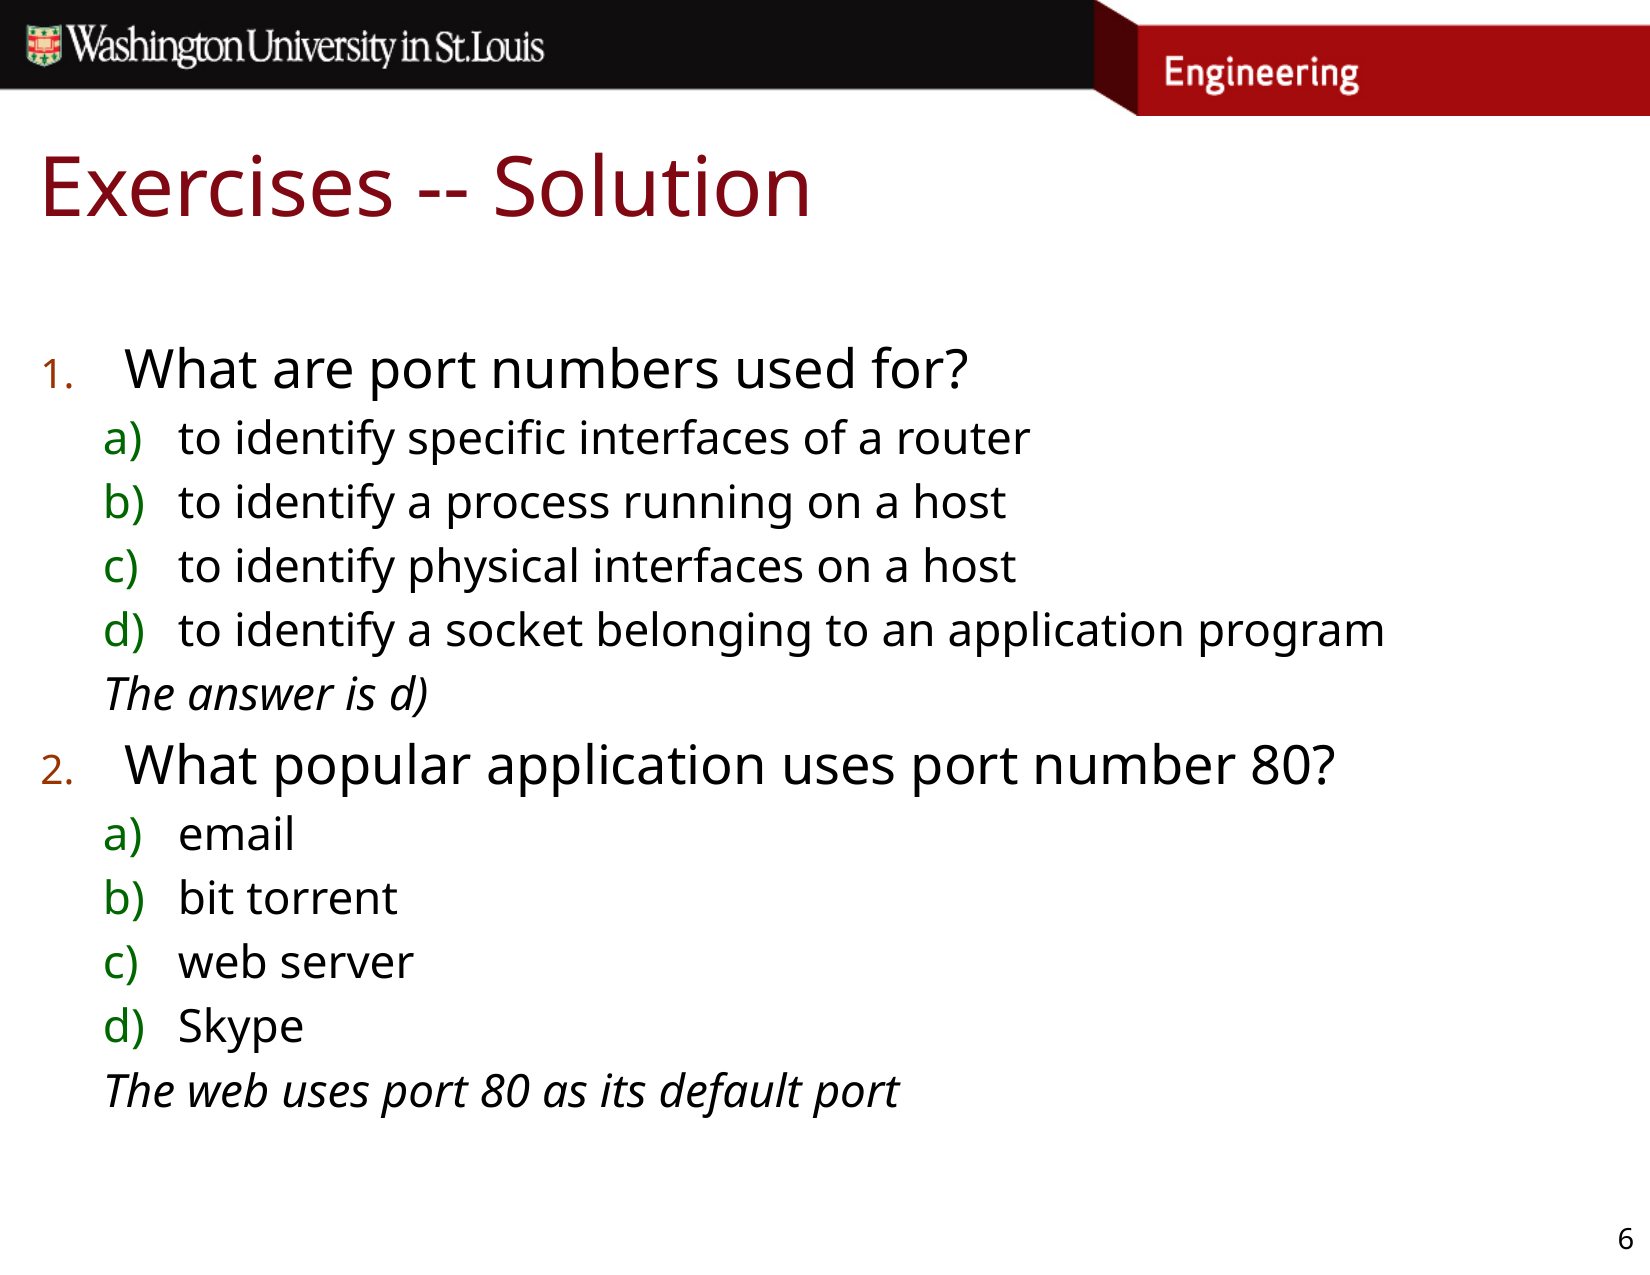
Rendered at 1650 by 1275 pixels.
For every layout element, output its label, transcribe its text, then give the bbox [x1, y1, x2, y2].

slide_number 6 [1583, 1222, 1635, 1258]
picture [0, 0, 1650, 116]
list What are port numbers used for? to identify specific interfaces of a router to identify a process running on a host to identify physical interfaces on a host to identify a socket belonging to an application program The answer is d) What popular application uses port number 80? email bit torrent web server Skype The web uses port 80 as its default port [2, 325, 1650, 1275]
title Exercises -- Solution [21, 105, 1602, 262]
